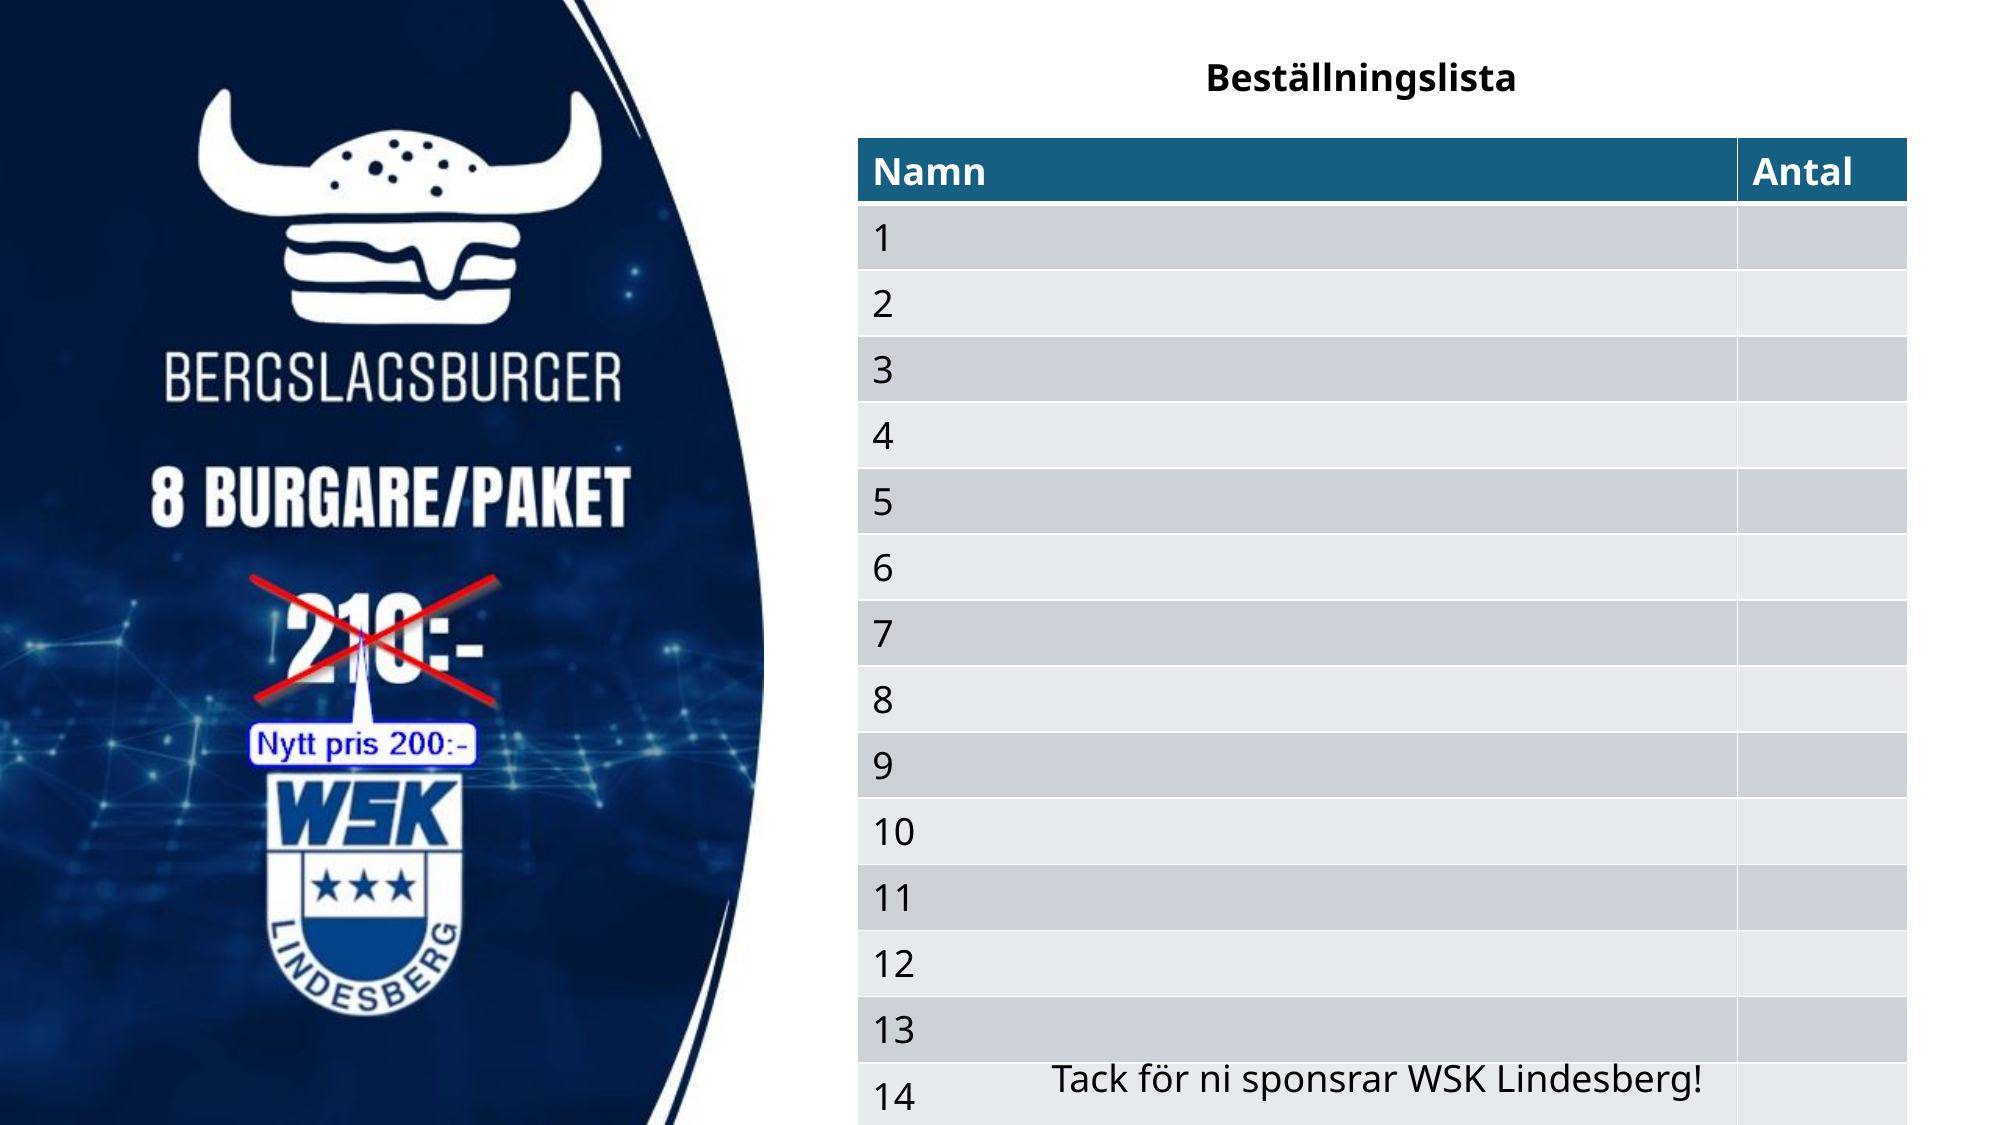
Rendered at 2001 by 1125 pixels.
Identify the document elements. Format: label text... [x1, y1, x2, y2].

text_box Beställningslista [1070, 46, 1654, 107]
table_cell [1738, 799, 1907, 864]
table_cell 3 [858, 337, 1737, 401]
table_cell [1738, 601, 1907, 665]
table_cell [1738, 997, 1907, 1062]
picture [0, 0, 765, 1125]
table_cell 10 [858, 799, 1737, 864]
table_cell 7 [858, 601, 1737, 665]
table_cell 5 [858, 469, 1737, 533]
table_cell [1738, 931, 1907, 996]
table_cell 1 [858, 206, 1737, 269]
table_cell [1738, 535, 1907, 599]
table_cell [1738, 271, 1907, 335]
table_cell [1738, 403, 1907, 467]
table_cell [1738, 337, 1907, 401]
table_cell 9 [858, 733, 1737, 797]
table_cell 14 [858, 1064, 1737, 1125]
table_cell [1738, 667, 1907, 731]
table_cell [1738, 733, 1907, 797]
table_cell [1738, 865, 1907, 930]
table_header Namn [858, 138, 1737, 201]
table_cell 4 [858, 403, 1737, 467]
table_cell 11 [858, 865, 1737, 930]
text_box Tack för ni sponsrar WSK Lindesberg! [1036, 1047, 1729, 1108]
table_cell 8 [858, 667, 1737, 731]
table_cell 12 [858, 931, 1737, 996]
table_header Antal [1738, 138, 1907, 201]
table_cell [1738, 469, 1907, 533]
table_cell 2 [858, 271, 1737, 335]
table_cell [1738, 206, 1907, 269]
table_cell [1738, 1064, 1907, 1125]
table_cell 6 [858, 535, 1737, 599]
table_cell 13 [858, 997, 1737, 1062]
